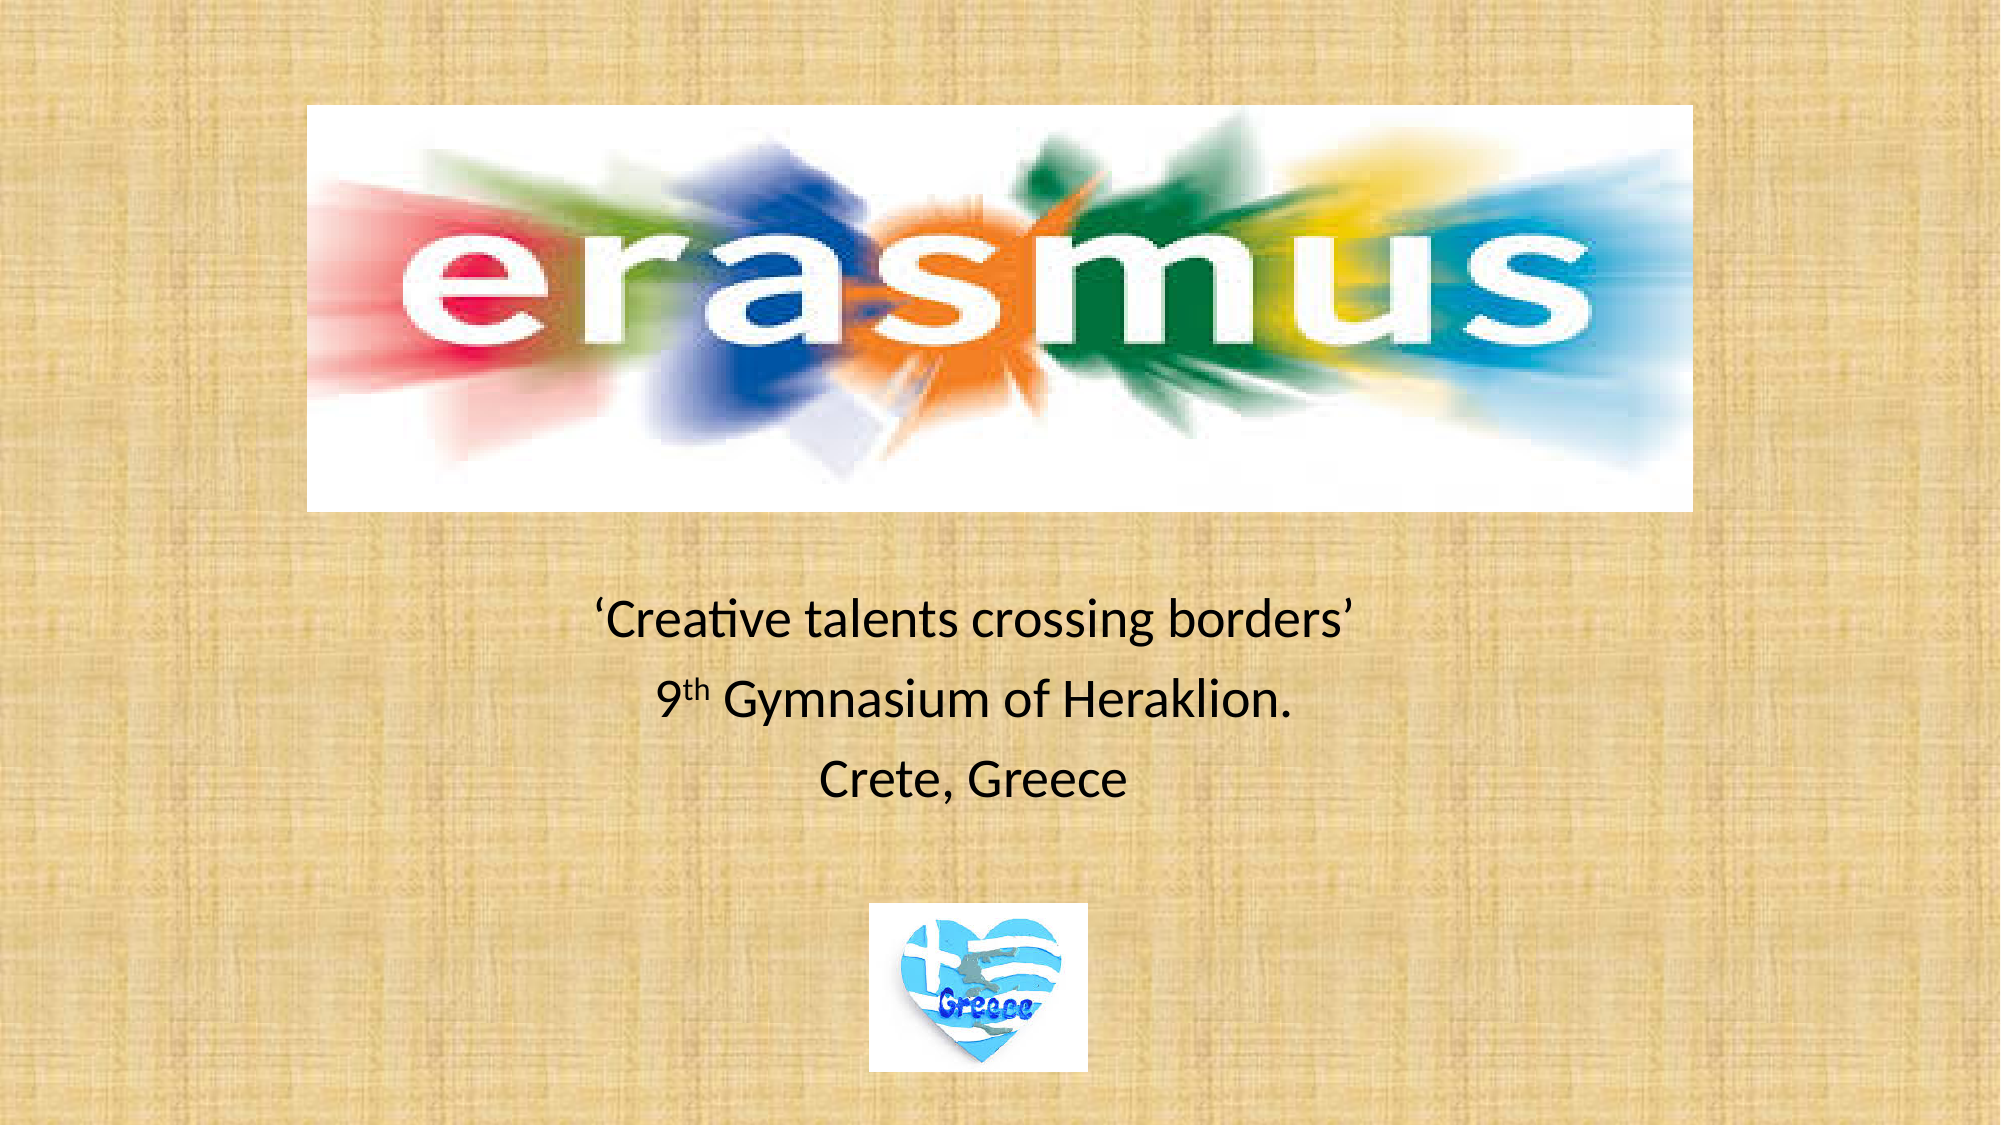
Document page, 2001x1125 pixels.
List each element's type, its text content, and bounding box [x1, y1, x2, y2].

picture [0, 0, 2001, 1125]
subtitle ‘Creative talents crossing borders’ 9th Gymnasium of Heraklion. Crete, Greece [312, 581, 1636, 820]
